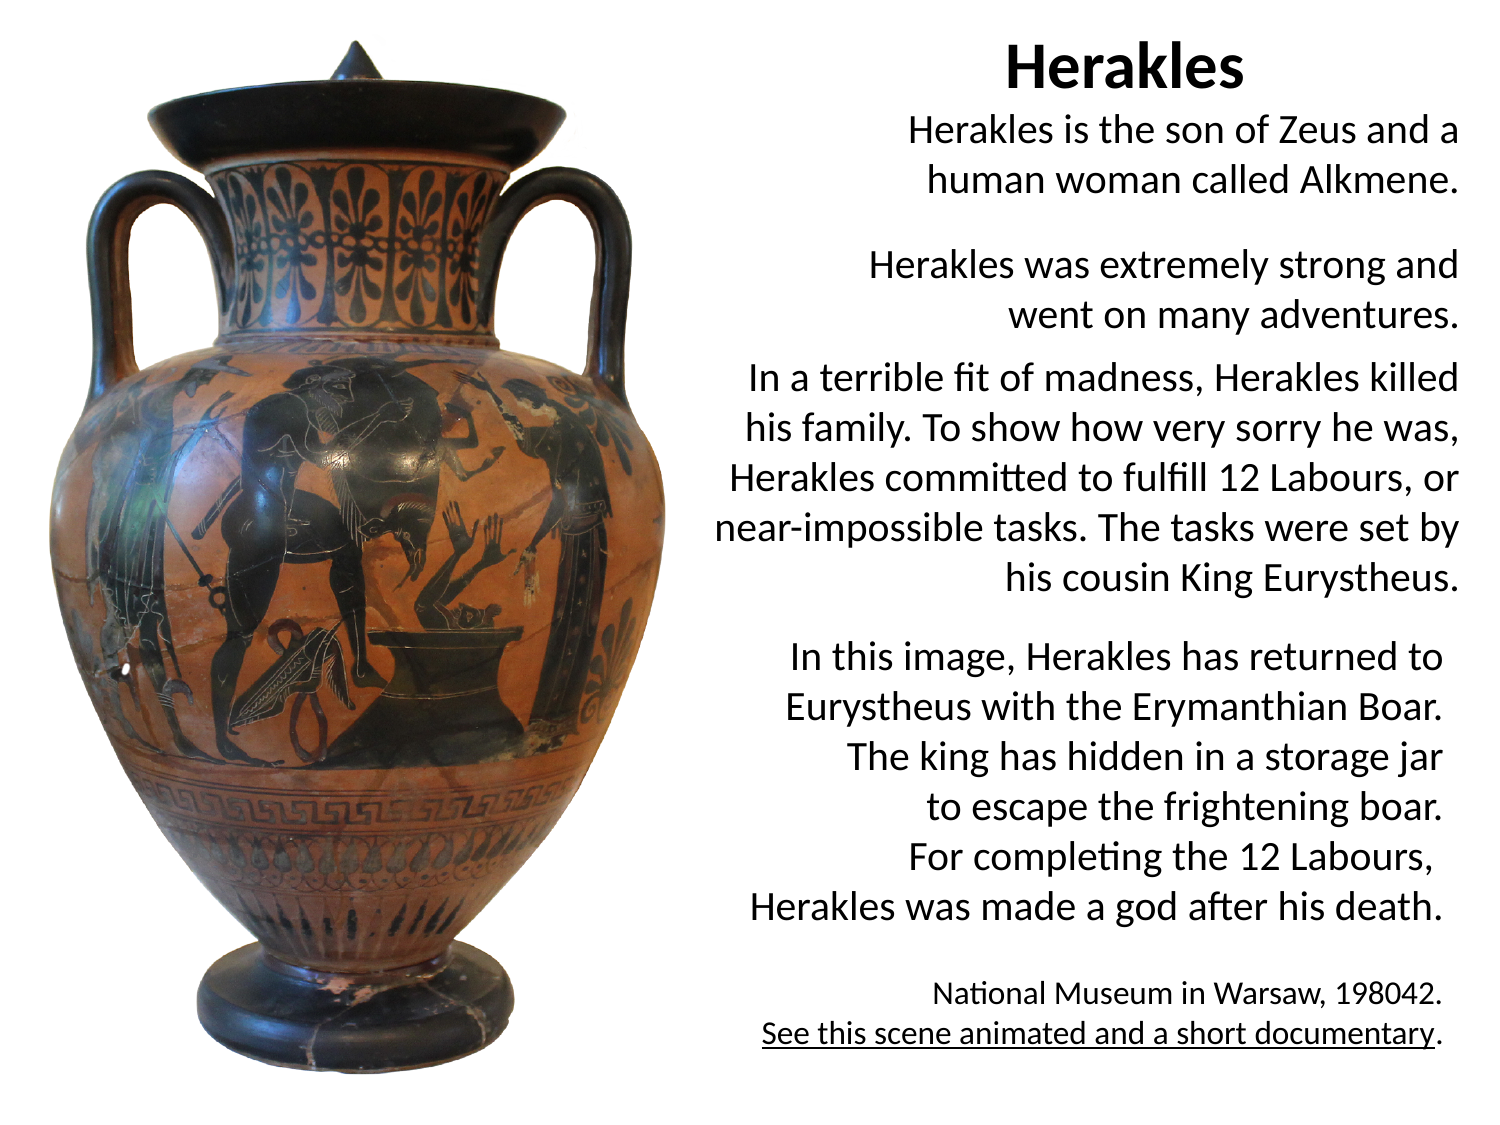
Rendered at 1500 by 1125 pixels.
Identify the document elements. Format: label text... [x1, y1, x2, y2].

text_box In this image, Herakles has returned to Eurystheus with the Erymanthian Boar. The king has hidden in a storage jar to escape the frightening boar. For completing the 12 Labours, Herakles was made a god after his death. National Museum in Warsaw, 198042. See this scene animated and a short documentary. [712, 621, 1459, 1104]
picture [5, 14, 708, 1111]
text_box Herakles Herakles is the son of Zeus and a human woman called Alkmene. Herakles was extremely strong and went on many adventures. In a terrible fit of madness, Herakles killed his family. To show how very sorry he was, Herakles committed to fulfill 12 Labours, or near-impossible tasks. The tasks were set by his cousin King Eurystheus. [708, 14, 1475, 608]
